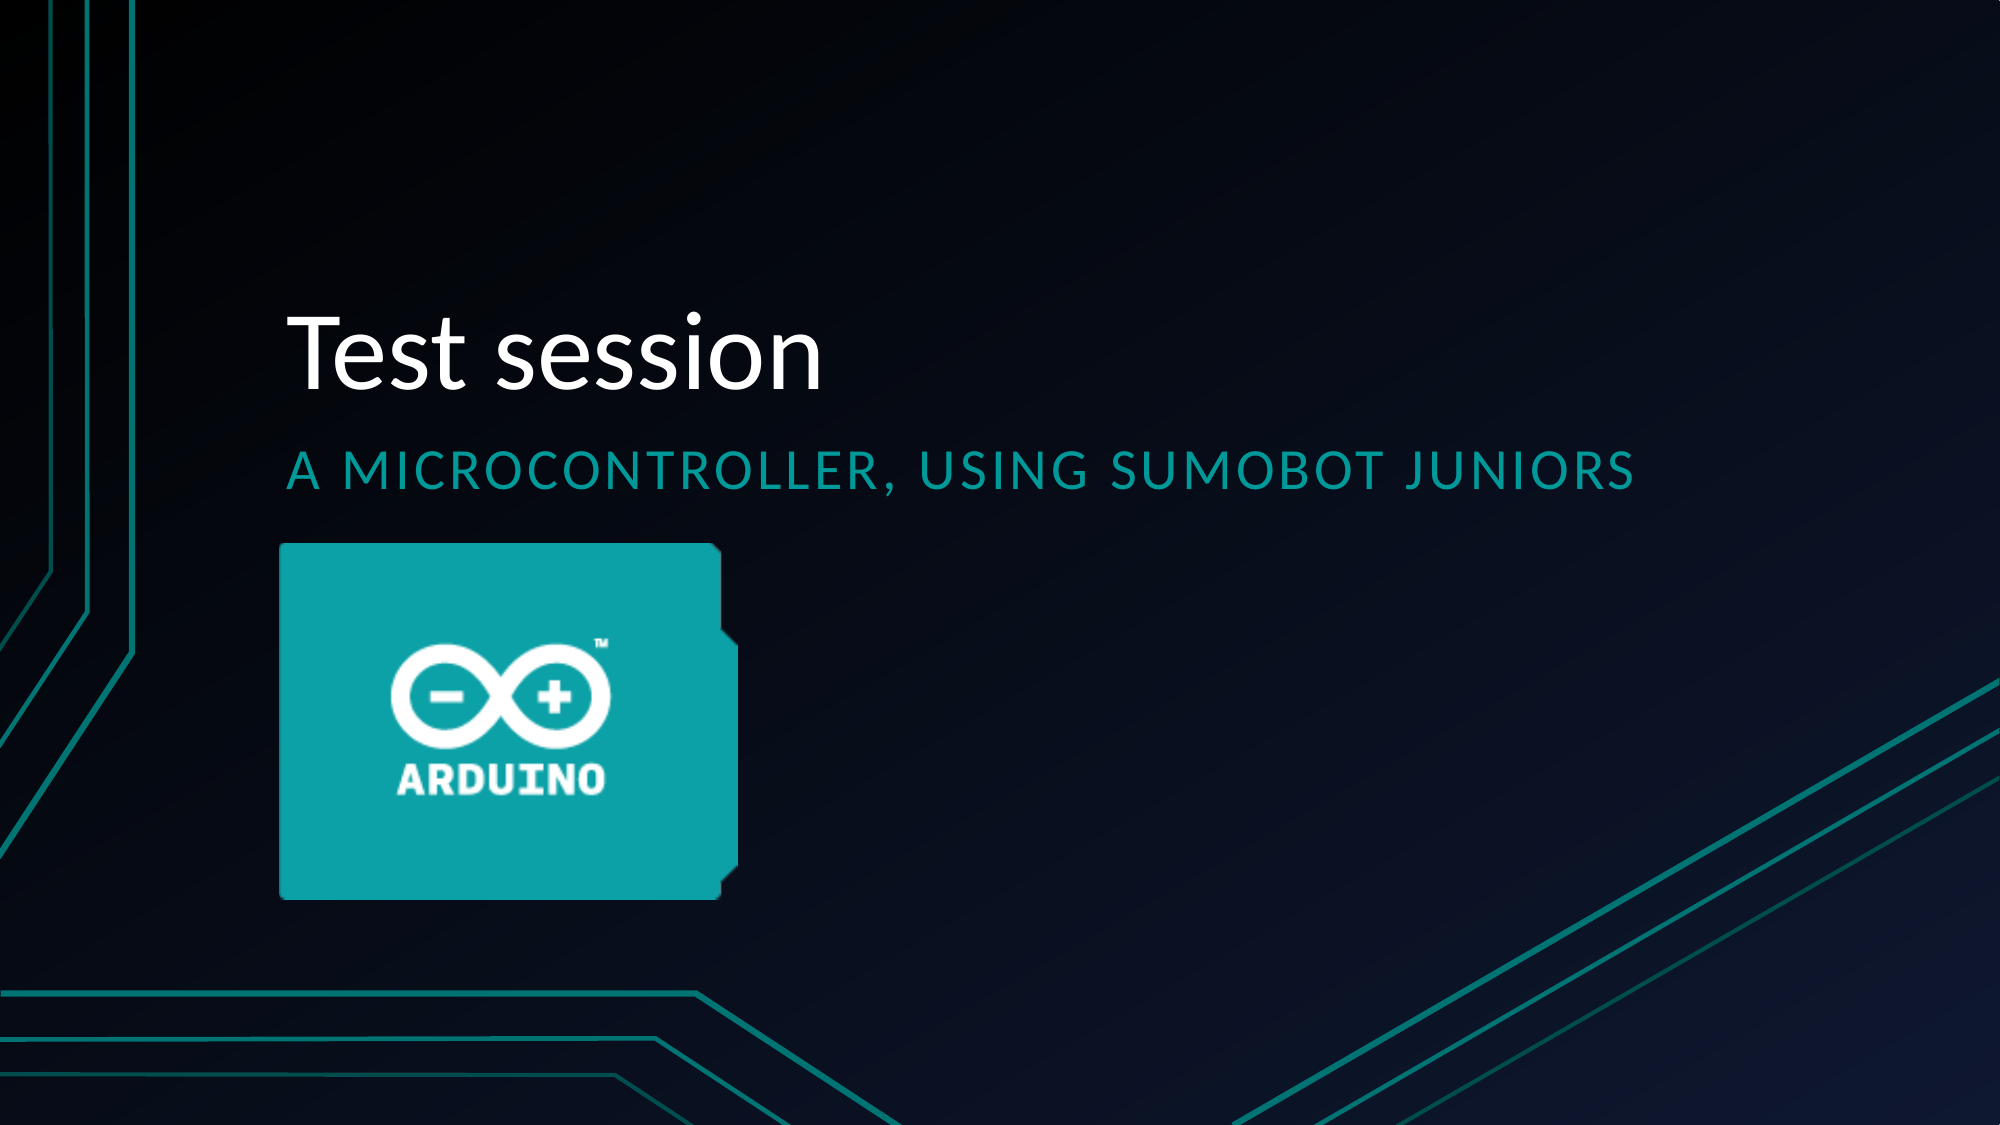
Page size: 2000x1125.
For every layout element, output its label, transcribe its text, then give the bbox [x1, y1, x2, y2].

picture [278, 543, 738, 901]
subtitle A Microcontroller, using Sumobot juniors [266, 429, 1700, 717]
title Test session [266, 95, 1700, 424]
